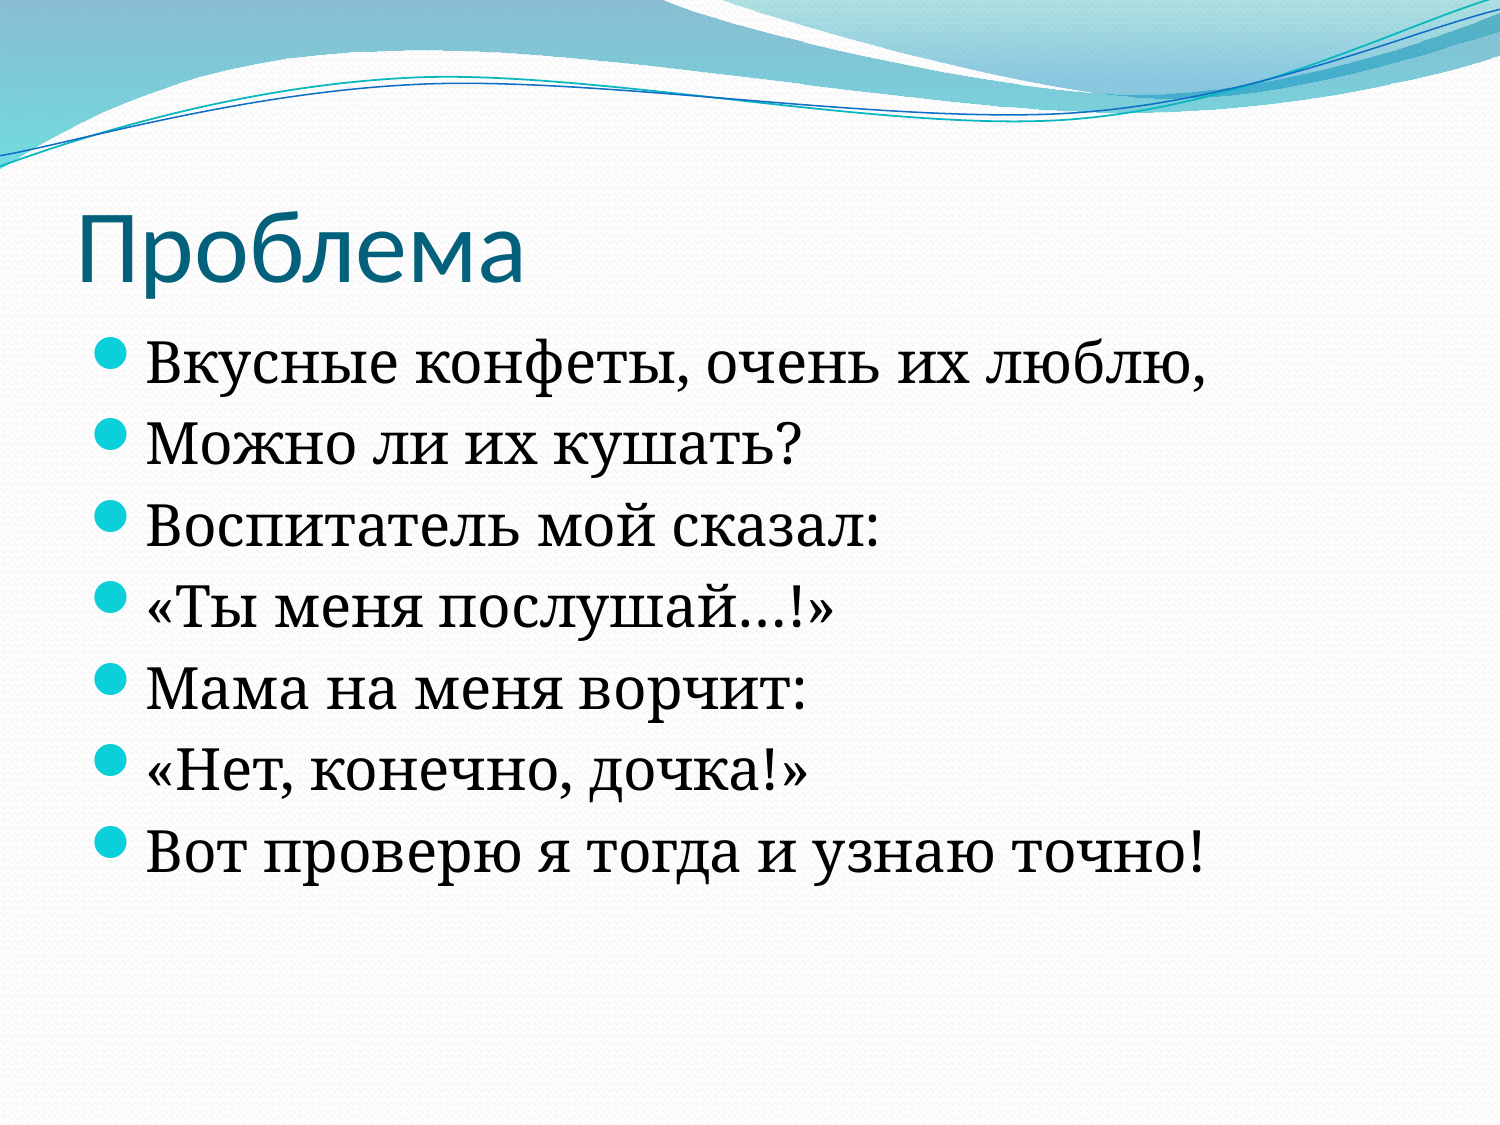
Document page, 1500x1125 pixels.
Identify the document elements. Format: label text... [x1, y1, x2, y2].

title Проблема [75, 115, 1425, 303]
list Вкусные конфеты, очень их люблю, Можно ли их кушать? Воспитатель мой сказал: «Ты меня послушай…!» Мама на меня ворчит: «Нет, конечно, дочка!» Вот проверю я тогда и узнаю точно! [75, 317, 1425, 1038]
